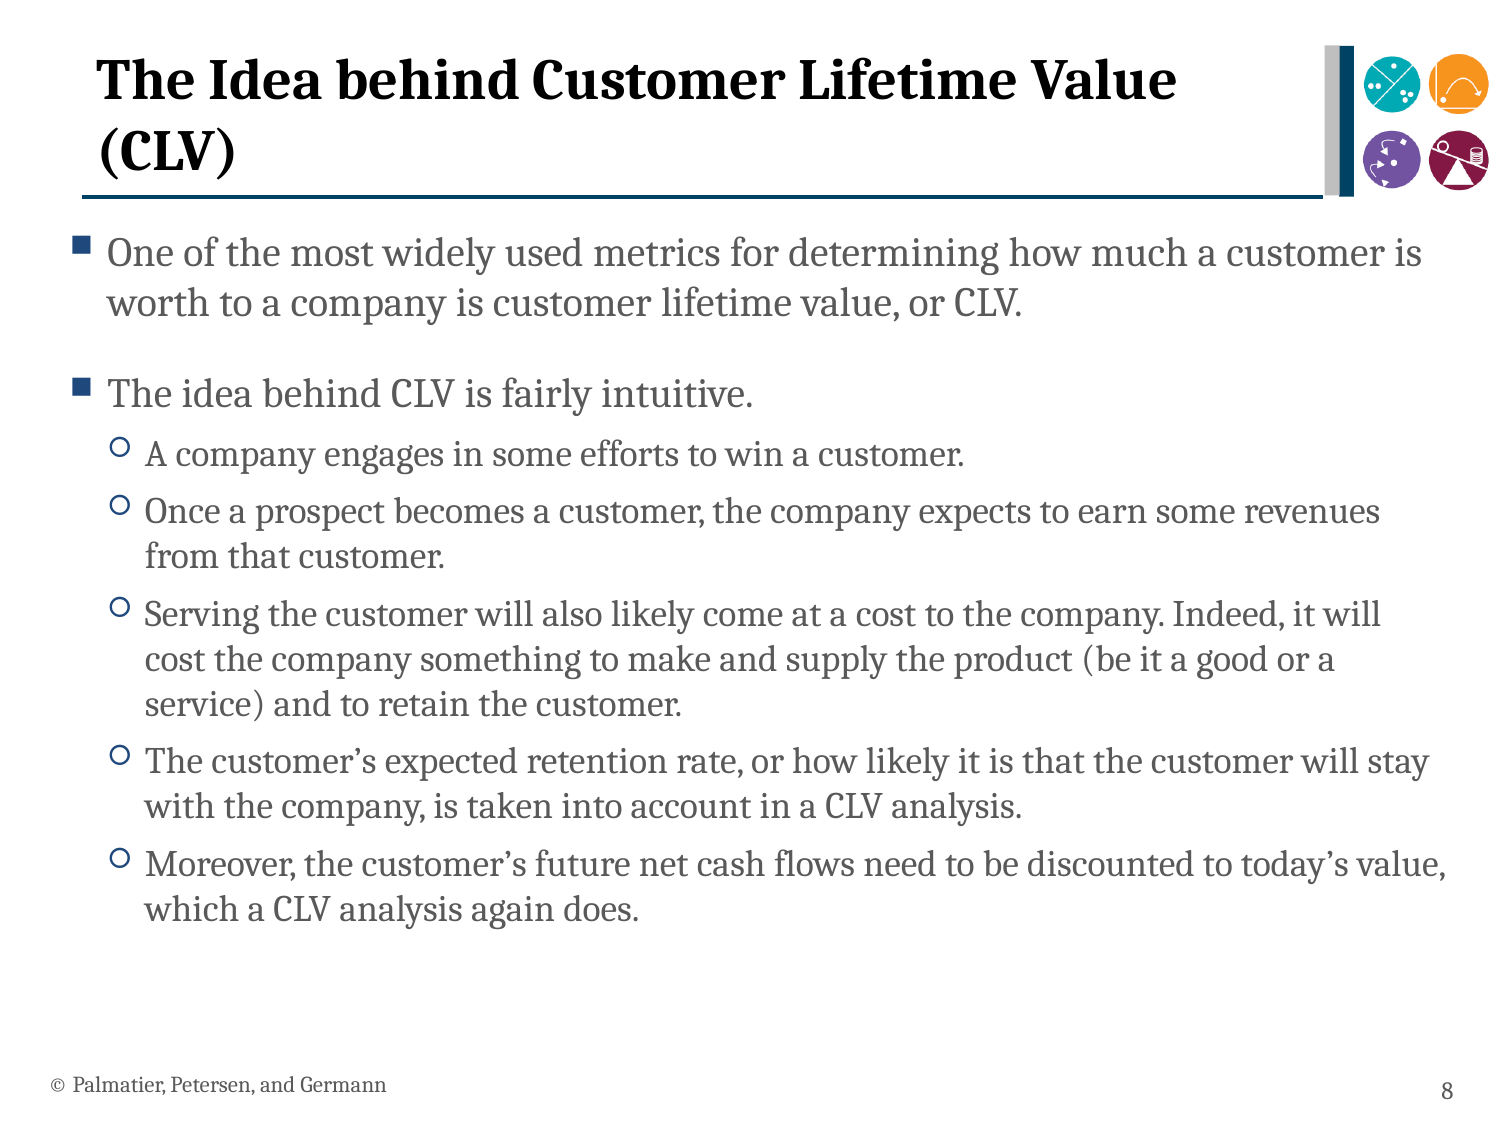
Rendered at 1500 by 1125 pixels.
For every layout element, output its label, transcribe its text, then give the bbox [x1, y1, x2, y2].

list One of the most widely used metrics for determining how much a customer is worth to a company is customer lifetime value, or CLV. The idea behind CLV is fairly intuitive. A company engages in some efforts to win a customer. Once a prospect becomes a customer, the company expects to earn some revenues from that customer. Serving the customer will also likely come at a cost to the company. Indeed, it will cost the company something to make and supply the product (be it a good or a service) and to retain the customer. The customer’s expected retention rate, or how likely it is that the customer will stay with the company, is taken into account in a CLV analysis. Moreover, the customer’s future net cash flows need to be discounted to today’s value, which a CLV analysis again does. [55, 216, 1468, 1054]
picture [1357, 123, 1497, 194]
footer © Palmatier, Petersen, and Germann [33, 1053, 1038, 1114]
title The Idea behind Customer Lifetime Value (CLV) [81, 34, 1310, 191]
picture [1357, 45, 1496, 118]
slide_number 8 [1377, 1059, 1469, 1120]
